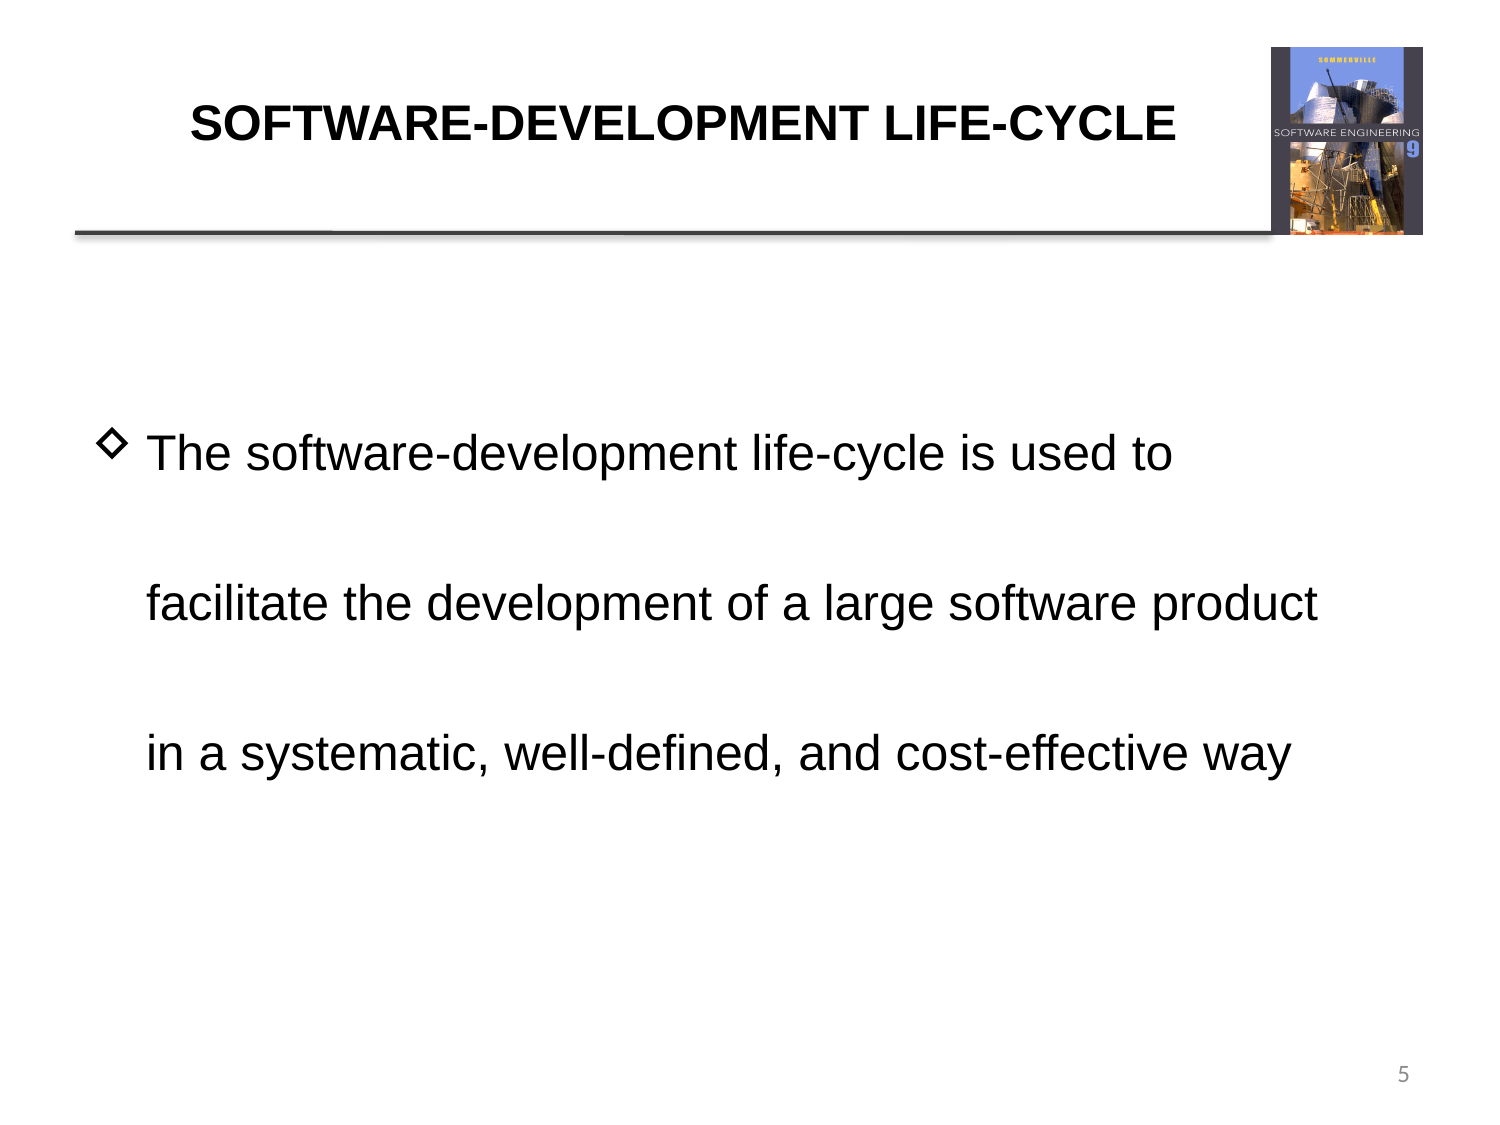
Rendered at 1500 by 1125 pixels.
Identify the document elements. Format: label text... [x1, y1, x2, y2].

title SOFTWARE-DEVELOPMENT LIFE-CYCLE [74, 35, 1293, 206]
picture [1271, 47, 1423, 235]
slide_number 5 [1074, 1042, 1425, 1103]
list The software-development life-cycle is used to facilitate the development of a large software product in a systematic, well-defined, and cost-effective way [75, 322, 1363, 1025]
